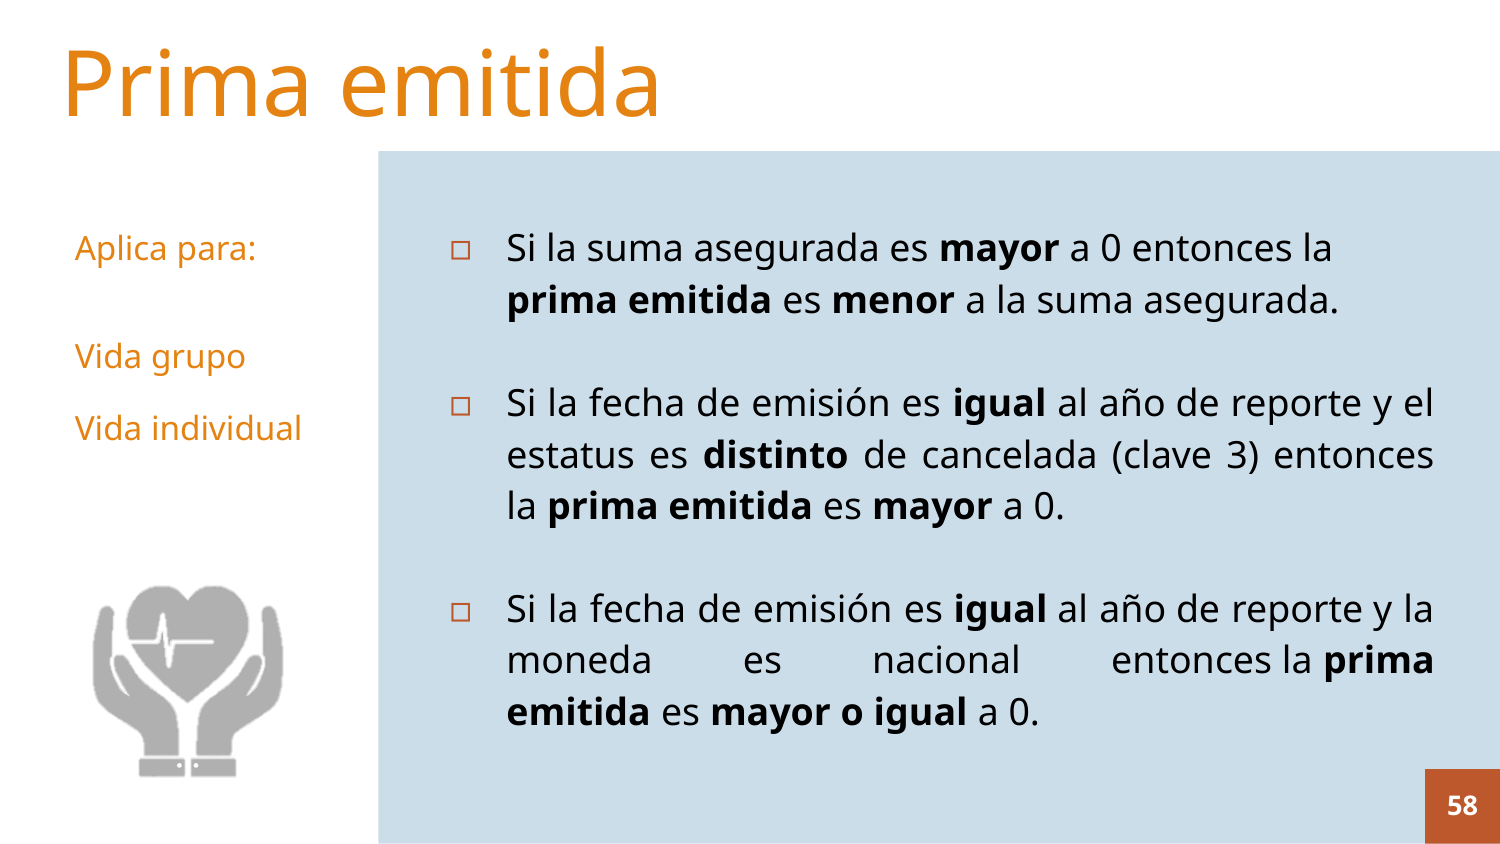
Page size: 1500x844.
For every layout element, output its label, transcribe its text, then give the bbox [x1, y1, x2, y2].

title Aplica para: Vida grupo Vida individual [74, 231, 342, 769]
slide_number 58 [1425, 769, 1500, 844]
list Si la suma asegurada es mayor a 0 entonces la prima emitida es menor a la suma asegurada. Si la fecha de emisión es igual al año de reporte y el estatus es distinto de cancelada (clave 3) entonces la prima emitida es mayor a 0. Si la fecha de emisión es igual al año de reporte y la moneda es nacional entonces la prima emitida es mayor o igual a 0. [431, 217, 1435, 798]
text_box Prima emitida [60, 37, 1457, 133]
picture [60, 574, 315, 789]
